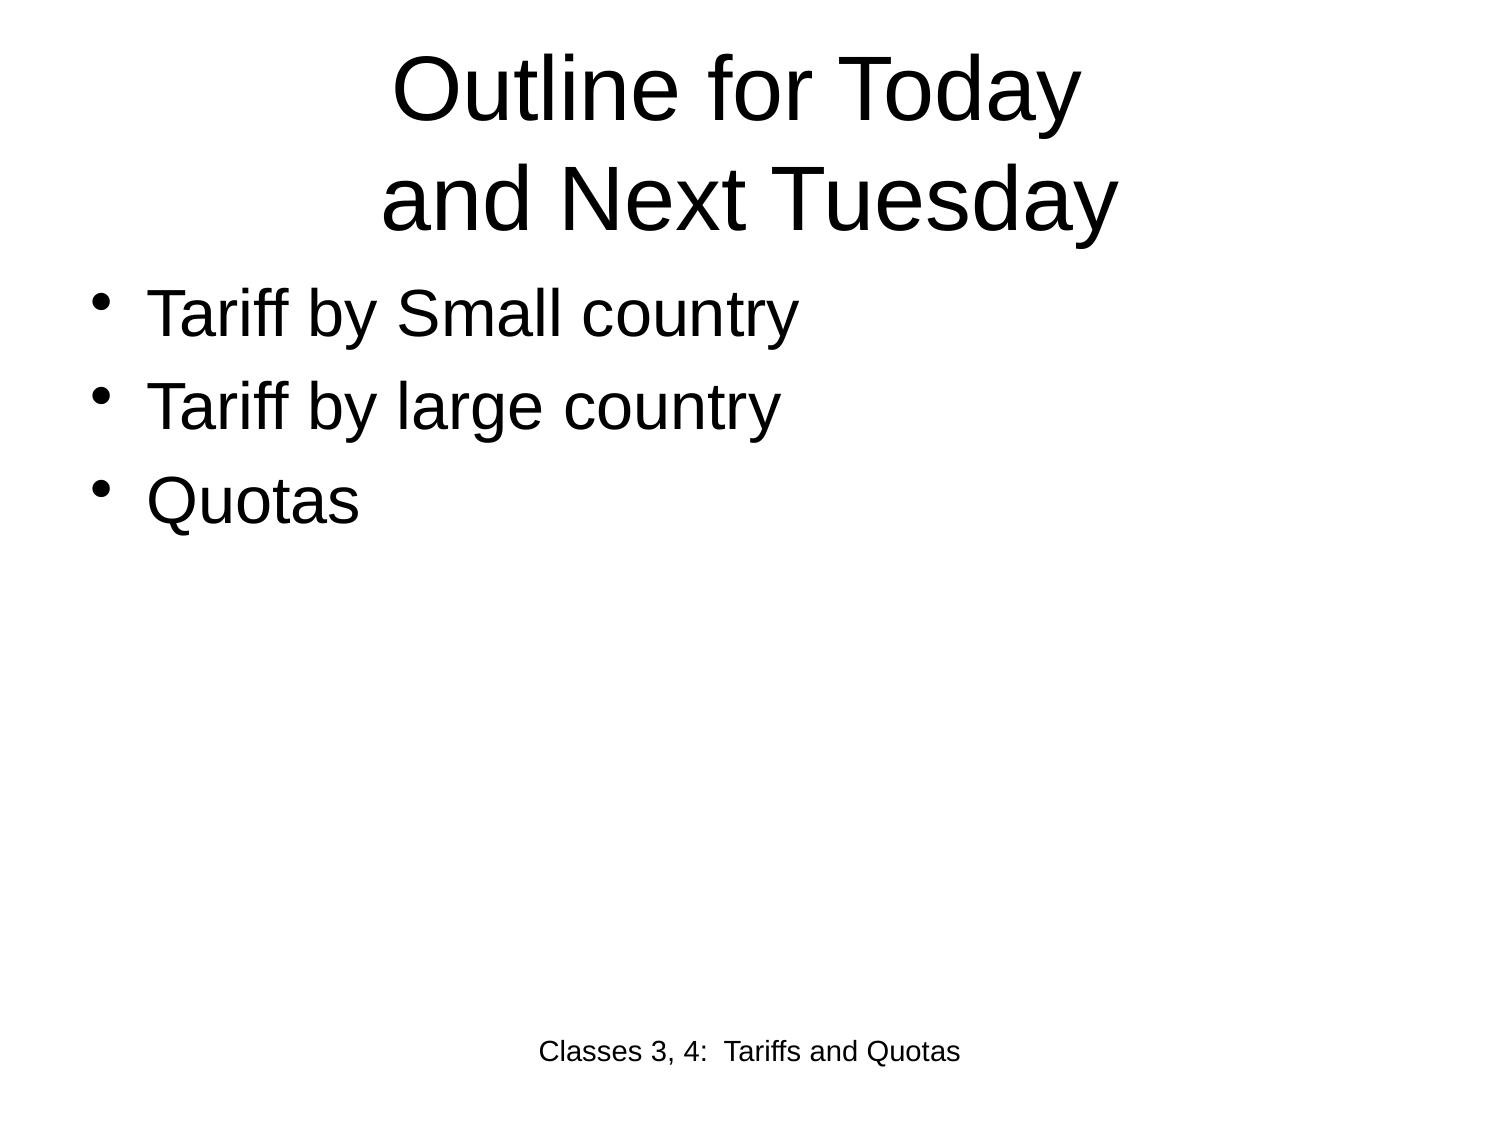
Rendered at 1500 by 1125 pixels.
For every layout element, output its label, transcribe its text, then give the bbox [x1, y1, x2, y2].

list Tariff by Small country Tariff by large country Quotas [74, 262, 1426, 1006]
footer Classes 3, 4: Tariffs and Quotas [512, 1024, 988, 1103]
title Outline for Today and Next Tuesday [74, 44, 1426, 233]
